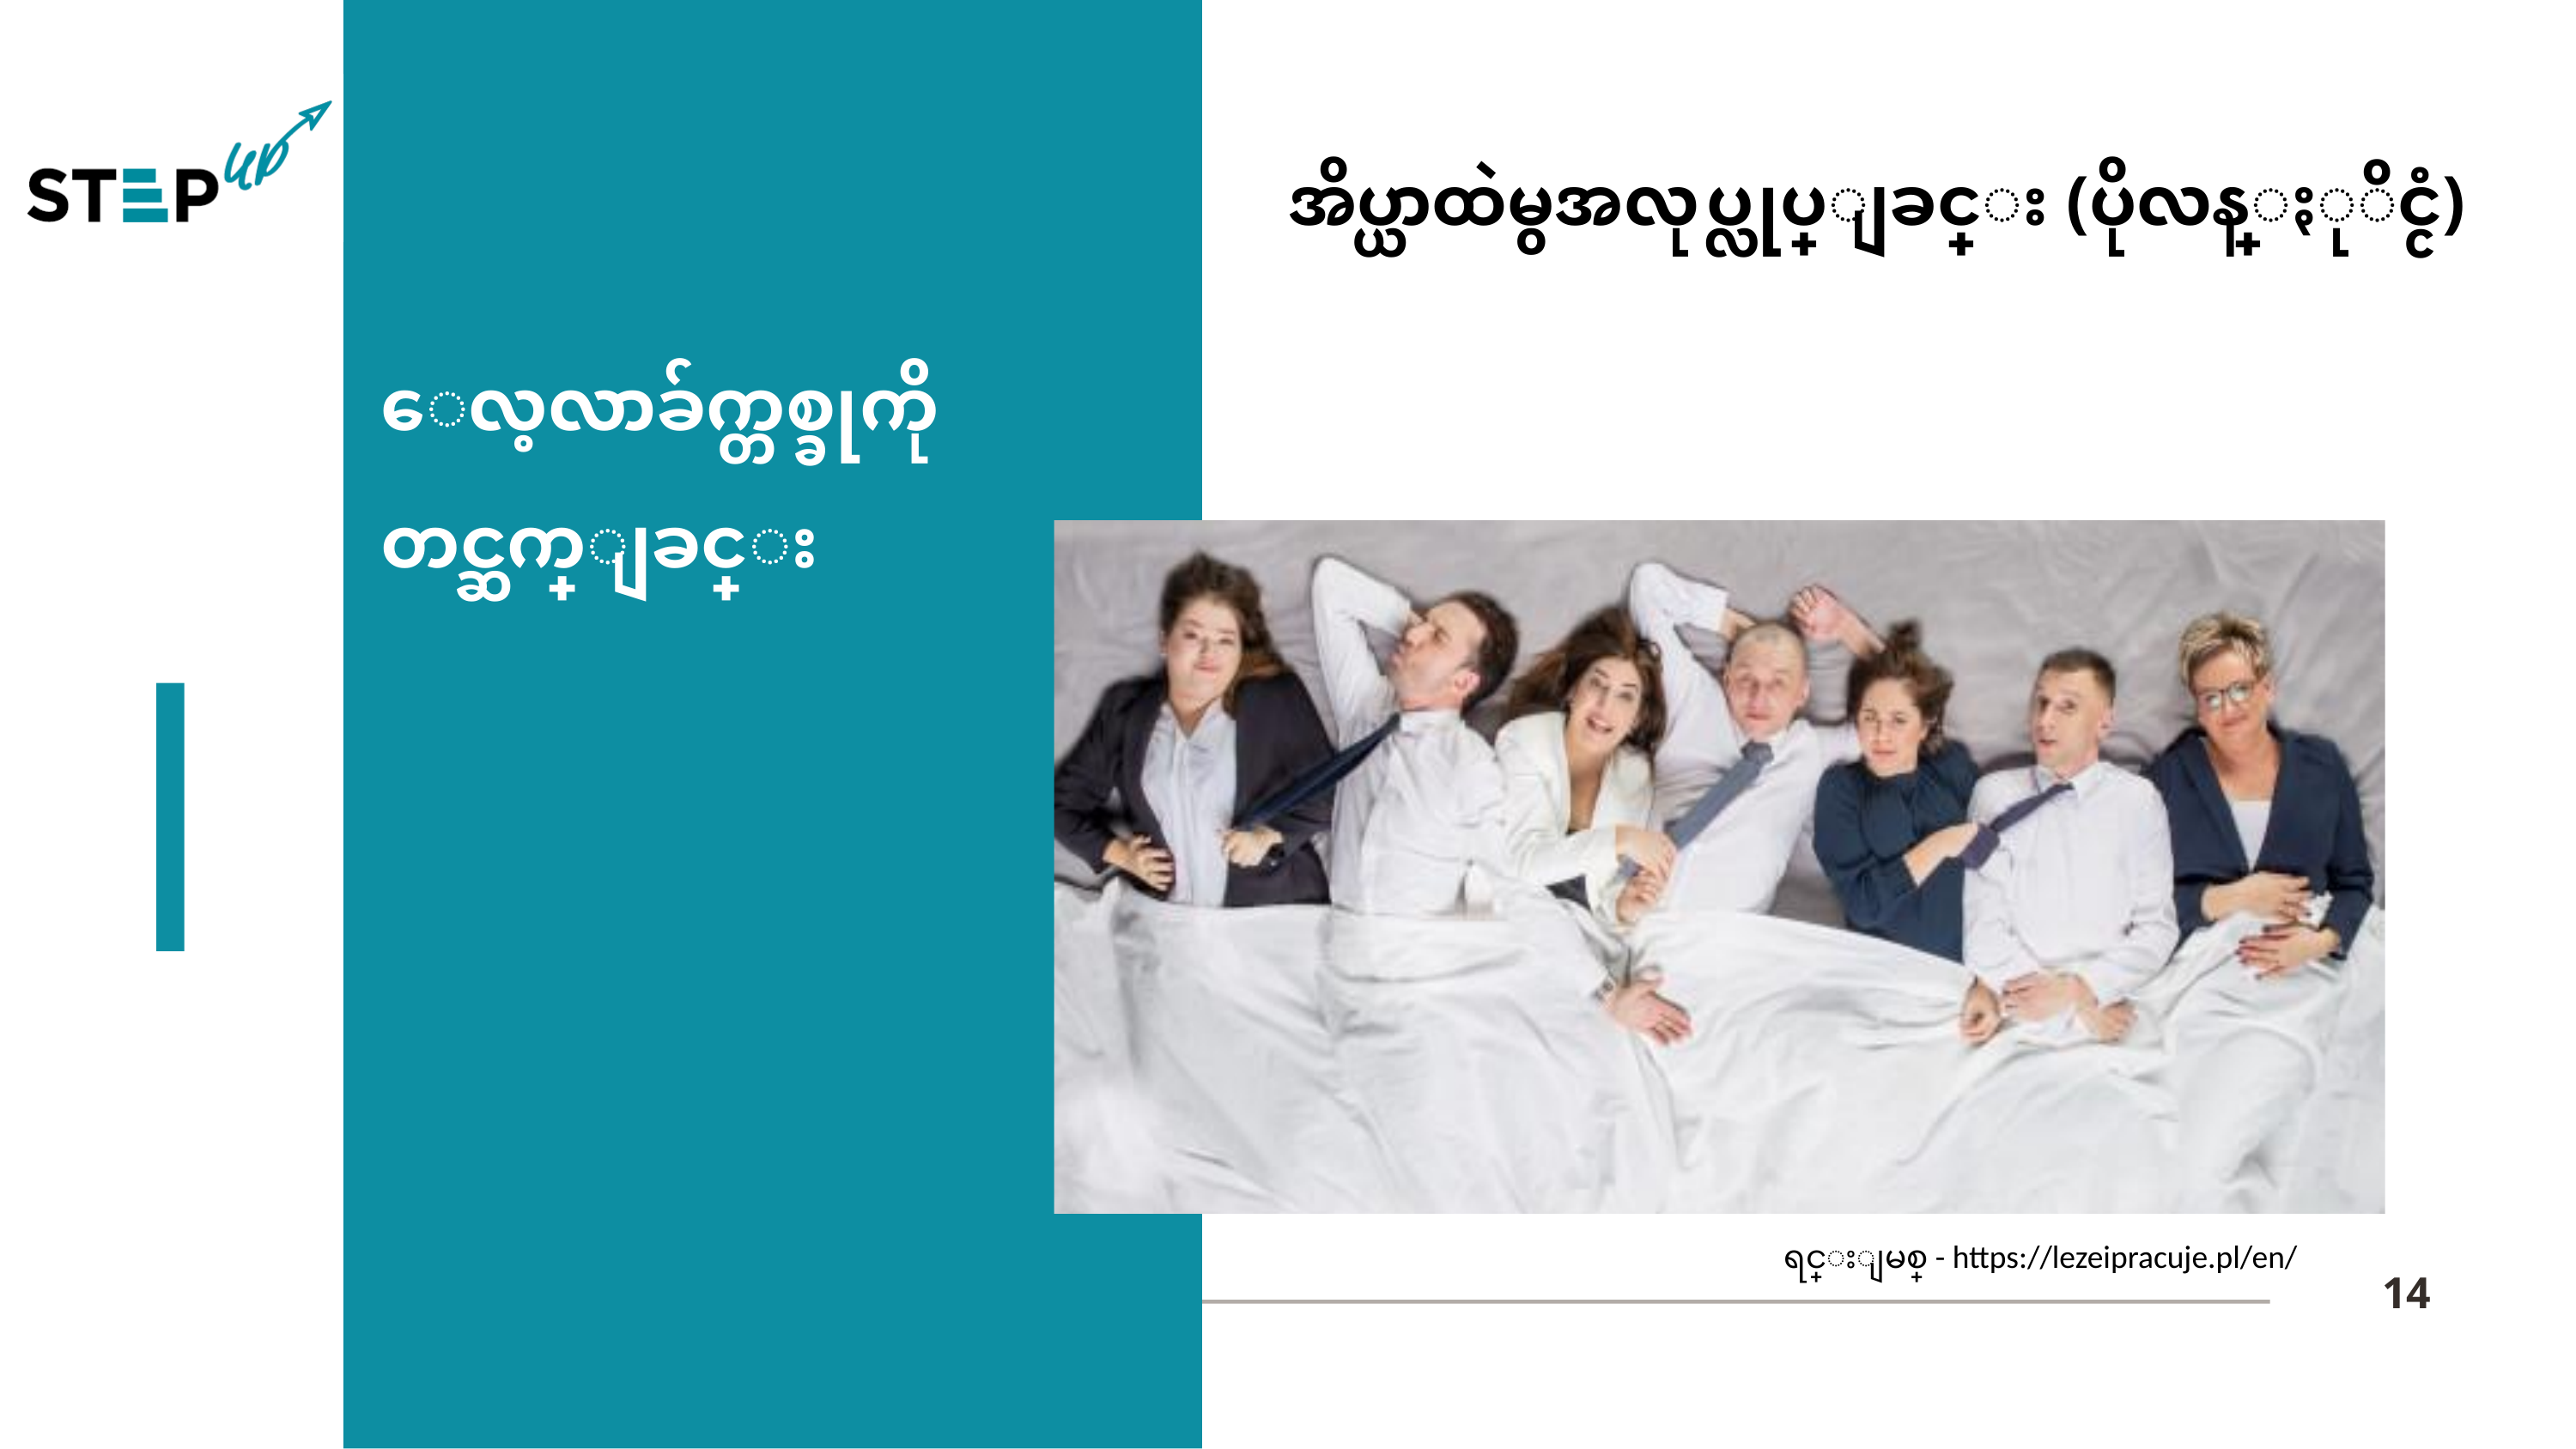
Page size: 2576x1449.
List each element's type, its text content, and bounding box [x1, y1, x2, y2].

text_box [156, 682, 185, 952]
text_box အိပ္ယာထဲမွအလုပ္လုပ္ျခင္း (ပိုလန္ႏုိင္ငံ) [1288, 144, 2486, 239]
text_box [343, 0, 1202, 1449]
picture [0, 73, 344, 242]
text_box ရင္းျမစ္ - https://lezeipracuje.pl/en/ [1771, 1229, 2313, 1282]
text_box 14 [2332, 1256, 2432, 1318]
text_box [1202, 1300, 2270, 1304]
picture [1054, 520, 2385, 1214]
text_box ေလ့လာခ်က္တစ္ခုကို တင္ဆက္ျခင္း [380, 306, 1165, 582]
